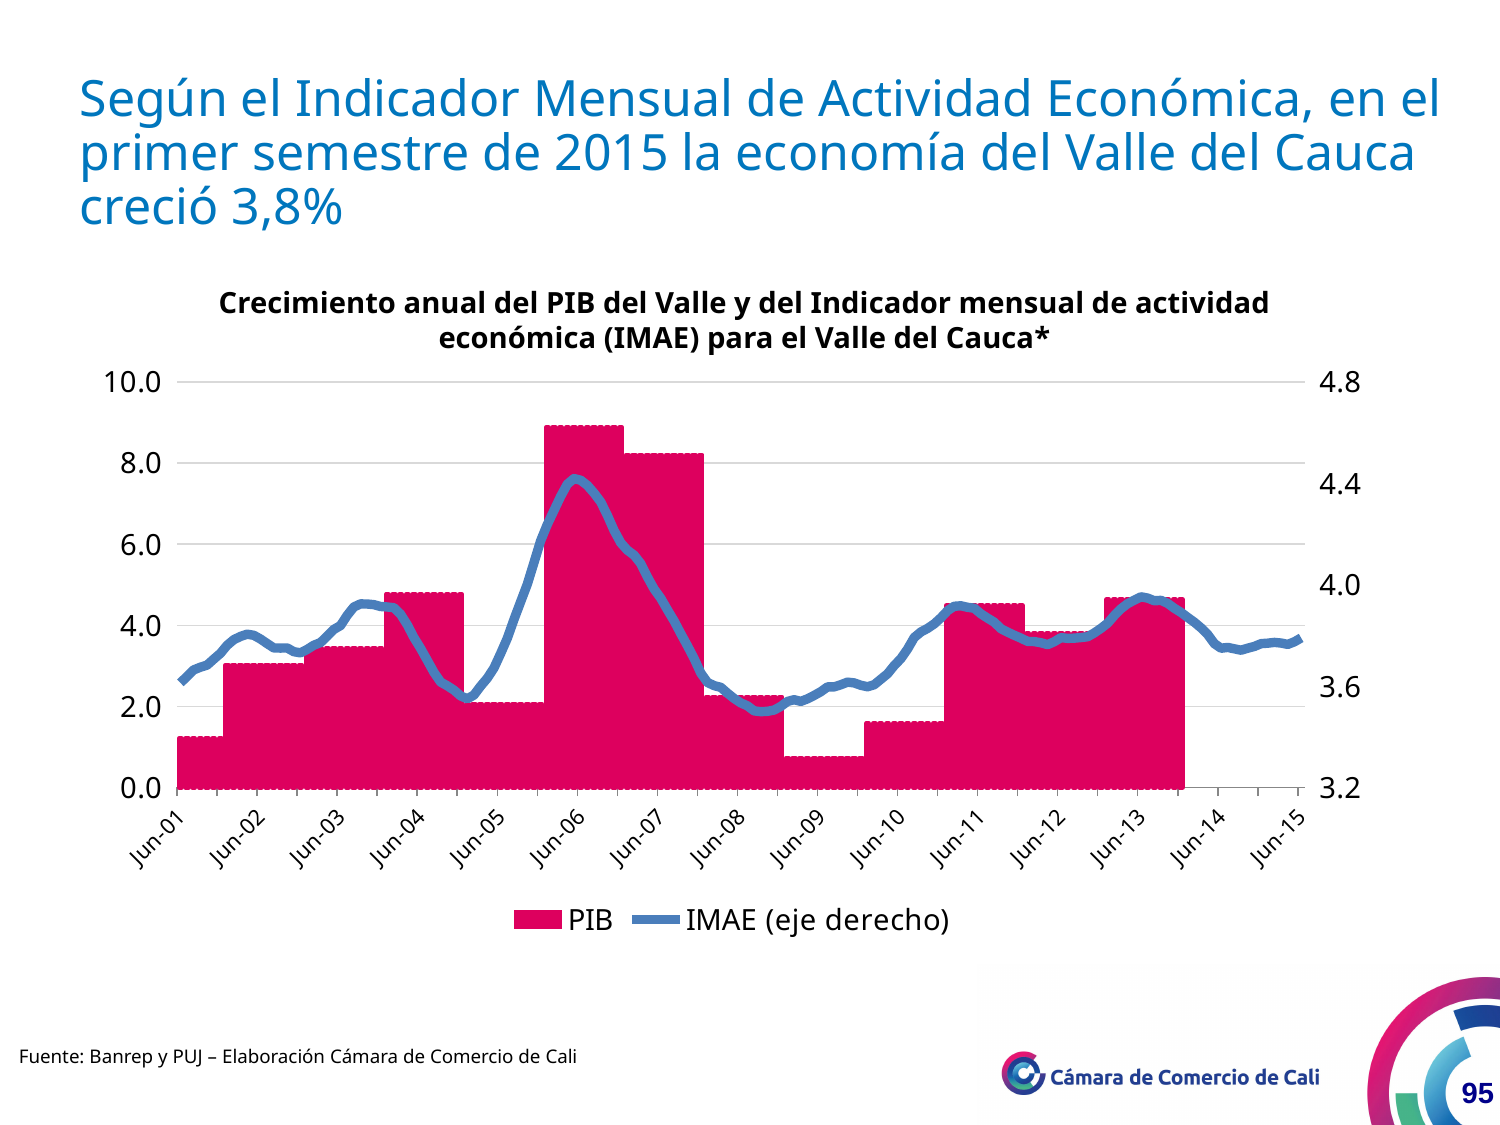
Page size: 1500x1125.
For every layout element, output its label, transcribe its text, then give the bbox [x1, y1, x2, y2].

picture [977, 964, 1500, 1125]
title Según el Indicador Mensual de Actividad Económica, en el primer semestre de 2015 la economía del Valle del Cauca creció 3,8% [64, 66, 1477, 209]
text_box Fuente: Banrep y PUJ – Elaboración Cámara de Comercio de Cali [4, 1037, 987, 1075]
text_box Crecimiento anual del PIB del Valle y del Indicador mensual de actividad económica (IMAE) para el Valle del Cauca* [196, 277, 1294, 348]
chart [76, 349, 1389, 947]
